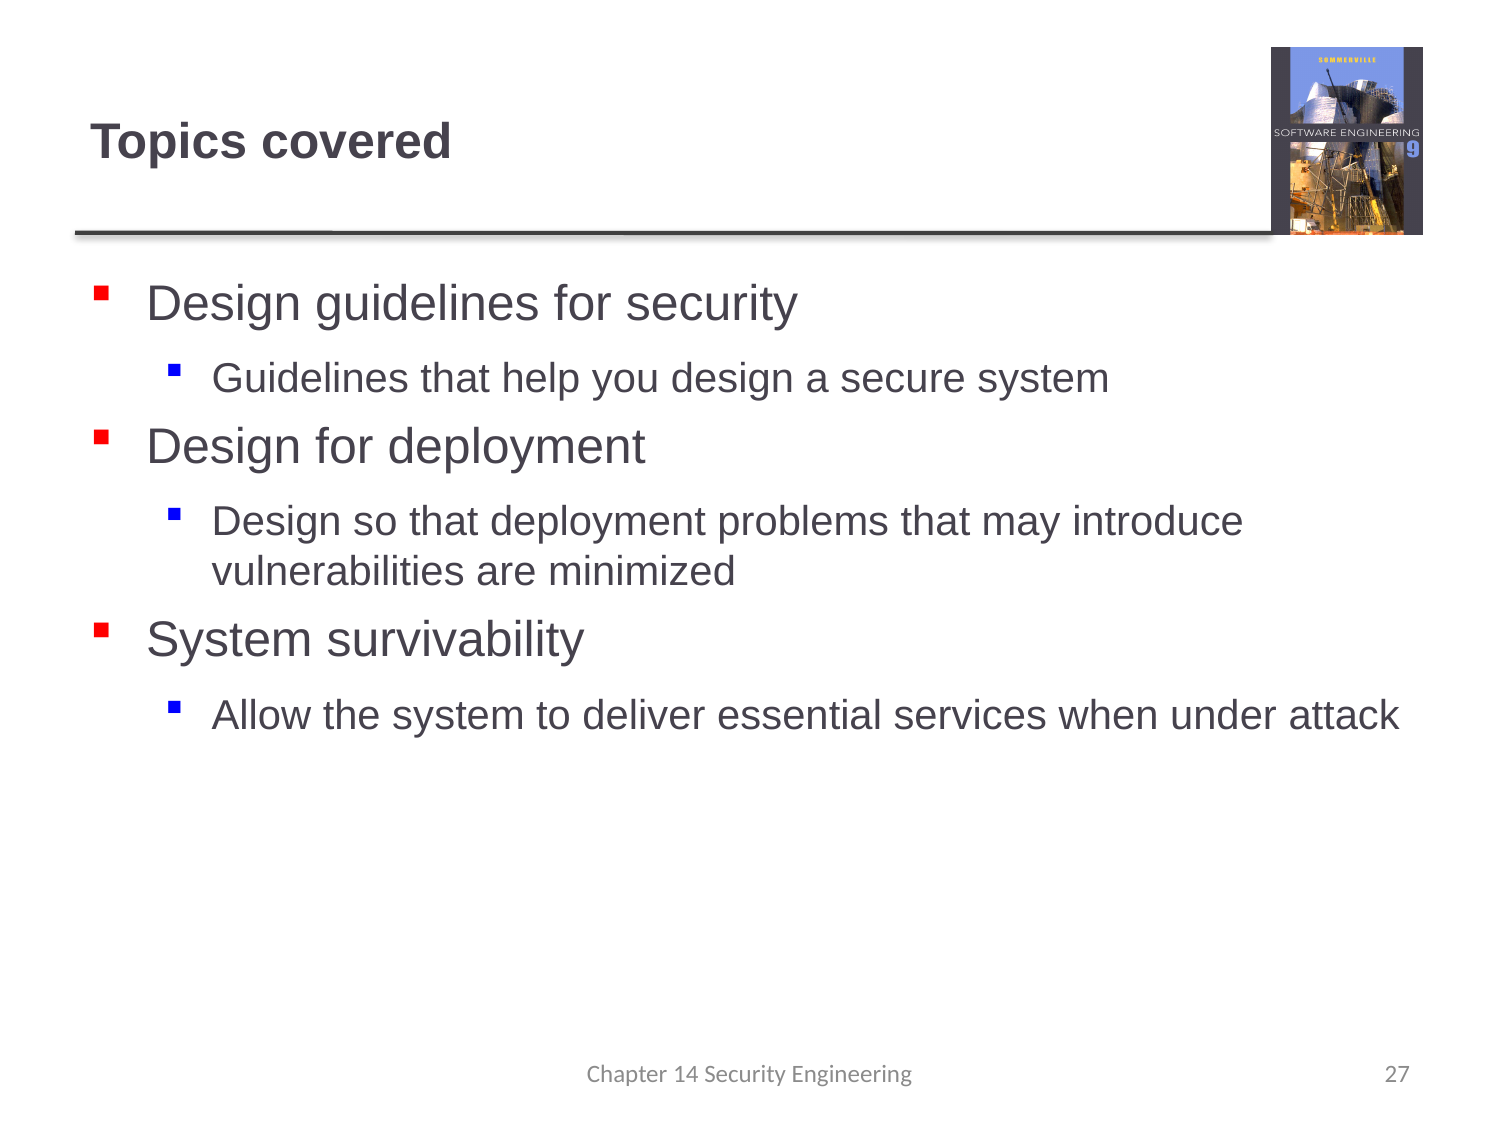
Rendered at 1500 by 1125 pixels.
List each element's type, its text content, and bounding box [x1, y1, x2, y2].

slide_number 27 [1074, 1042, 1425, 1103]
list Design guidelines for security Guidelines that help you design a secure system Design for deployment Design so that deployment problems that may introduce vulnerabilities are minimized System survivability Allow the system to deliver essential services when under attack [75, 262, 1425, 1005]
title Topics covered [74, 44, 1272, 233]
footer Chapter 14 Security Engineering [512, 1042, 988, 1103]
picture [1272, 47, 1423, 235]
